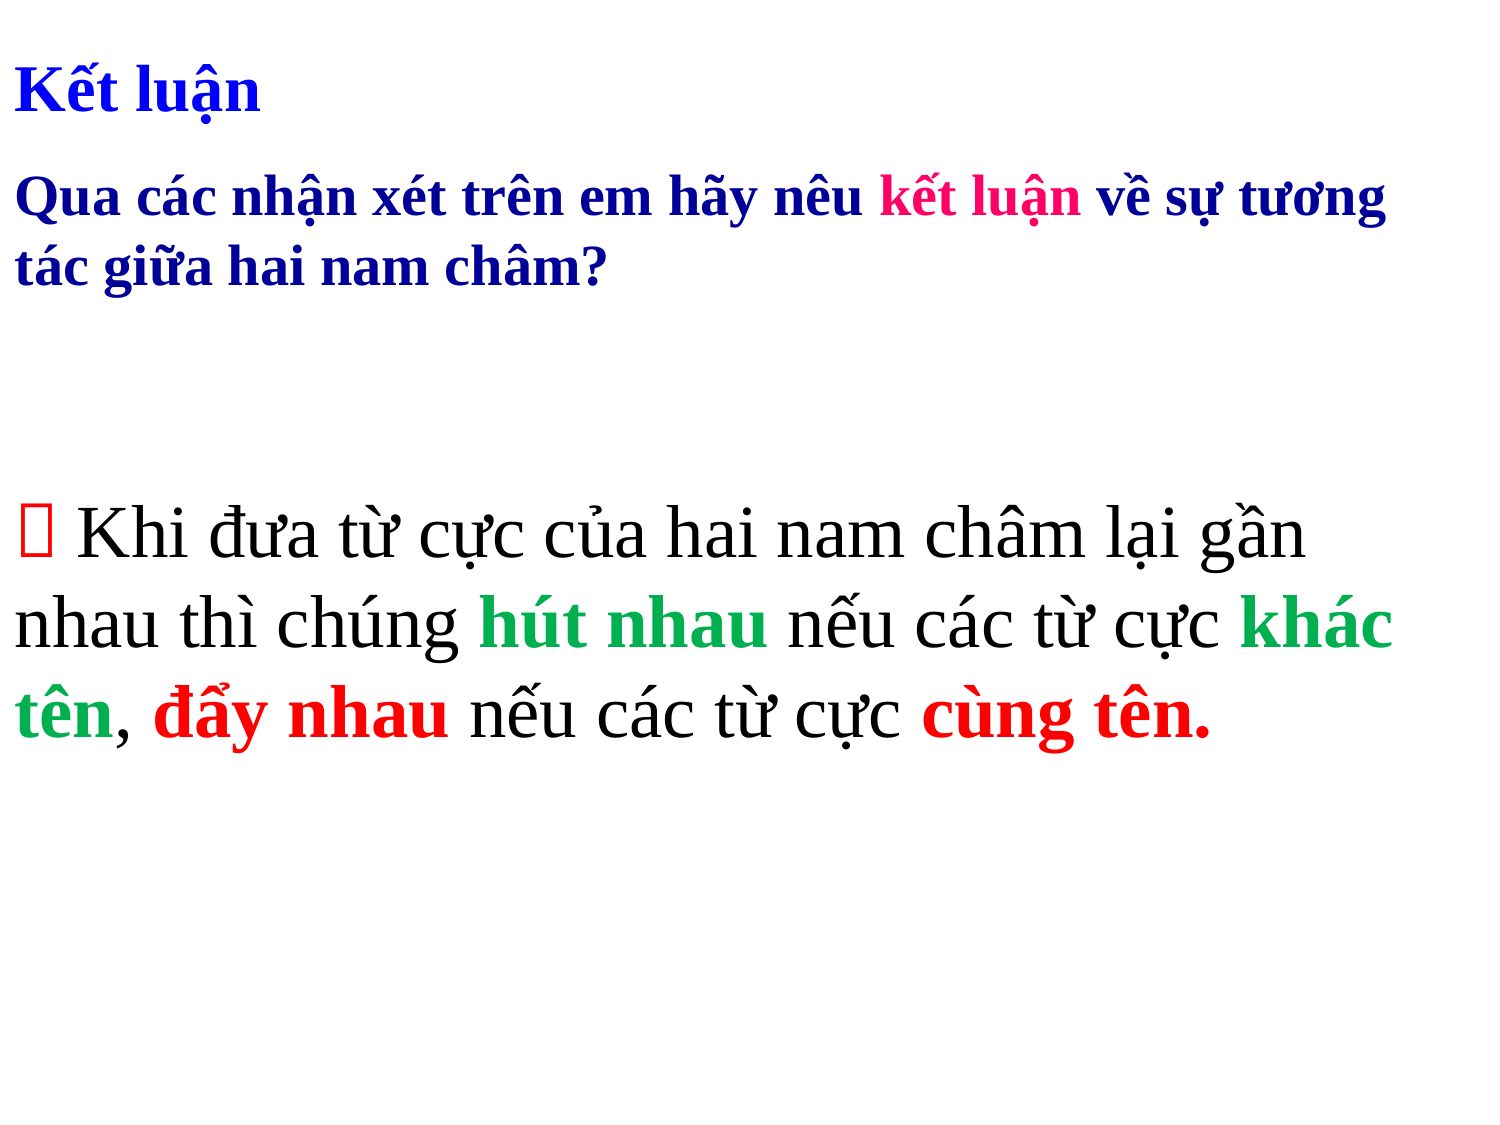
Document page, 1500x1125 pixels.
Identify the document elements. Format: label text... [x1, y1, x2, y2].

text_box Qua các nhận xét trên em hãy nêu kết luận về sự tương tác giữa hai nam châm? [0, 149, 1450, 404]
text_box  Khi đưa từ cực của hai nam châm lại gần nhau thì chúng hút nhau nếu các từ cực khác tên, đẩy nhau nếu các từ cực cùng tên. [0, 474, 1463, 760]
text_box Kết luận [0, 37, 725, 133]
